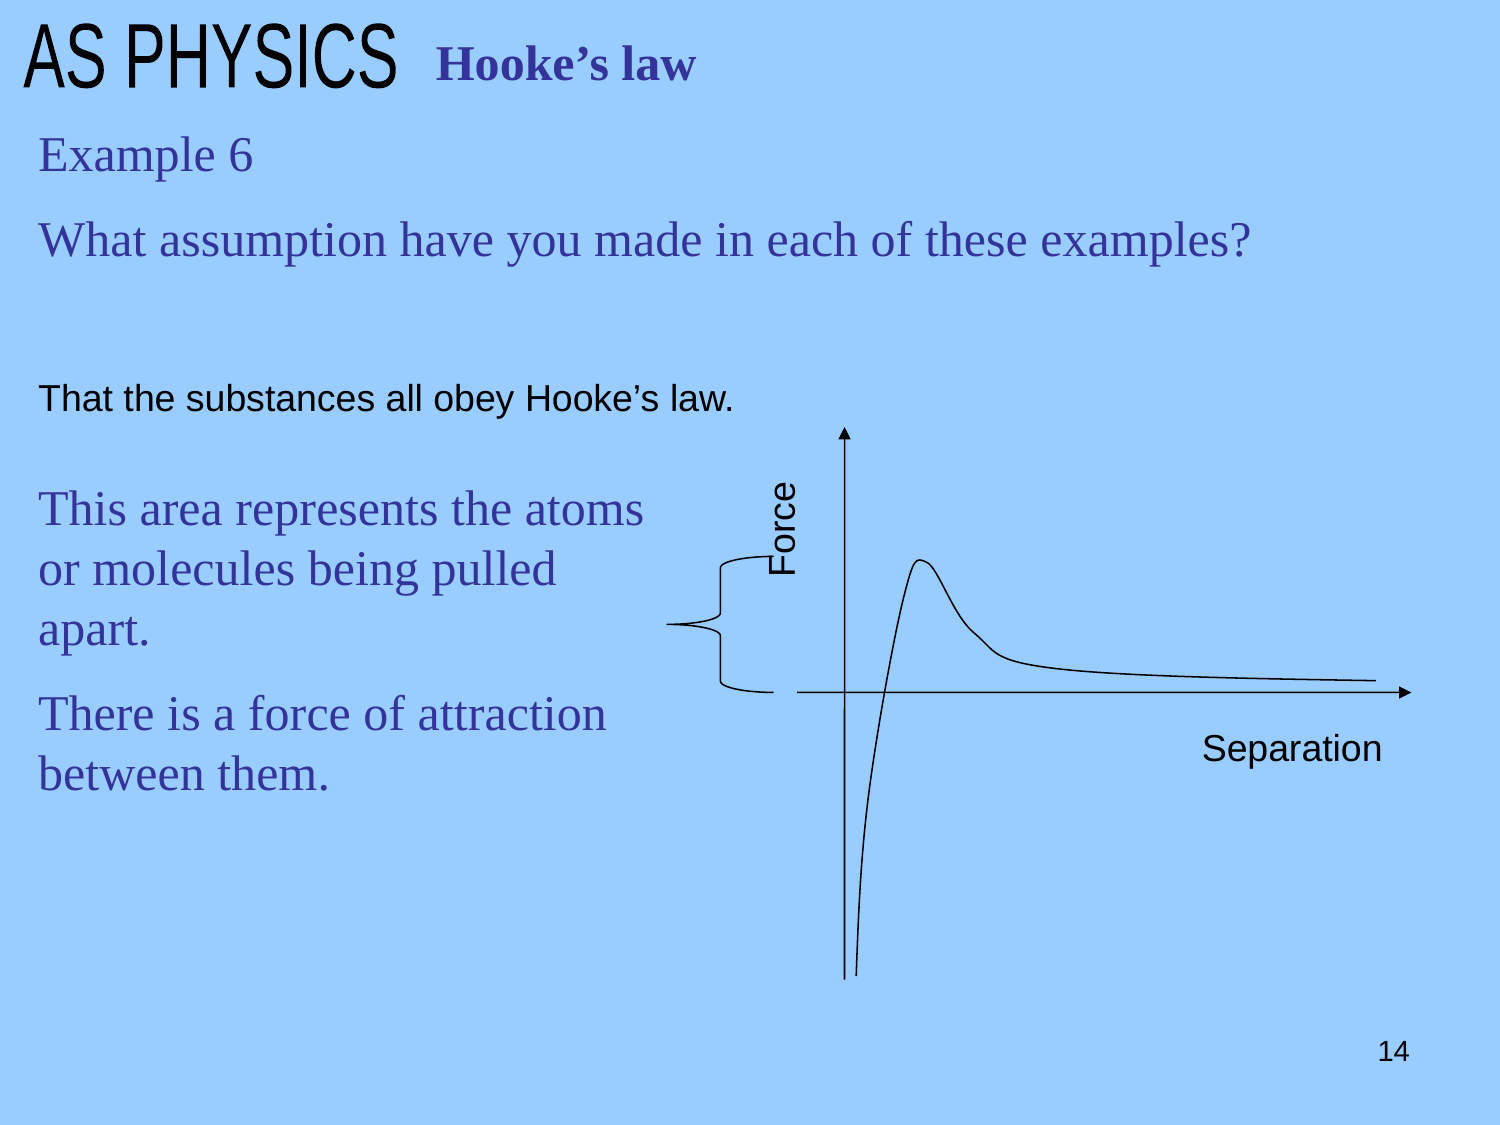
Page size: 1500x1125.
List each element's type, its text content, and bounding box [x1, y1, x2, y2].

slide_number 14 [1074, 1024, 1426, 1103]
text_box Hooke’s law [421, 23, 1479, 99]
text_box Example 6 What assumption have you made in each of these examples? [23, 114, 1412, 275]
text_box [667, 558, 744, 691]
text_box This area represents the atoms or molecules being pulled apart. There is a force of attraction between them. [23, 467, 680, 808]
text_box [749, 426, 1412, 980]
text_box That the substances all obey Hooke’s law. [23, 366, 1412, 427]
